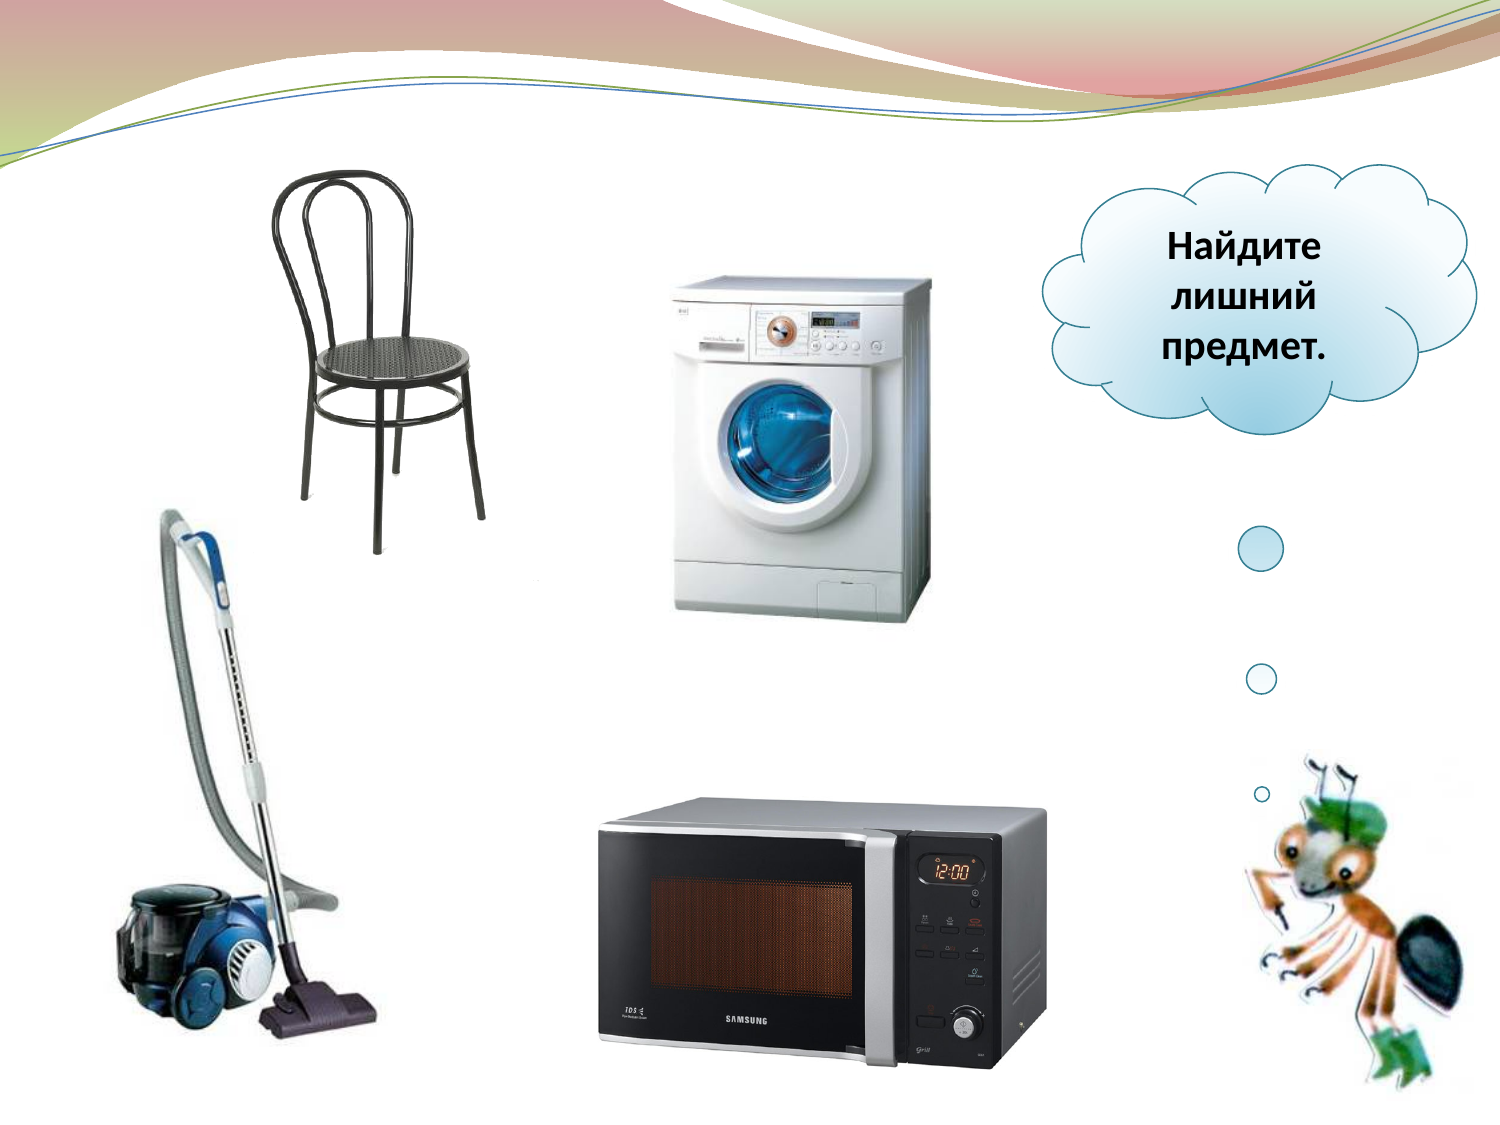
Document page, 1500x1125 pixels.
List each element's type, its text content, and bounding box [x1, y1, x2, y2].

text_box Найдите лишний предмет. [1245, 663, 1278, 695]
text_box Найдите лишний предмет. [1041, 164, 1478, 436]
text_box Найдите лишний предмет. [1237, 525, 1285, 572]
picture [1241, 749, 1474, 1102]
picture [632, 245, 985, 657]
picture [597, 796, 1048, 1070]
picture [46, 433, 446, 1125]
picture [234, 128, 540, 586]
